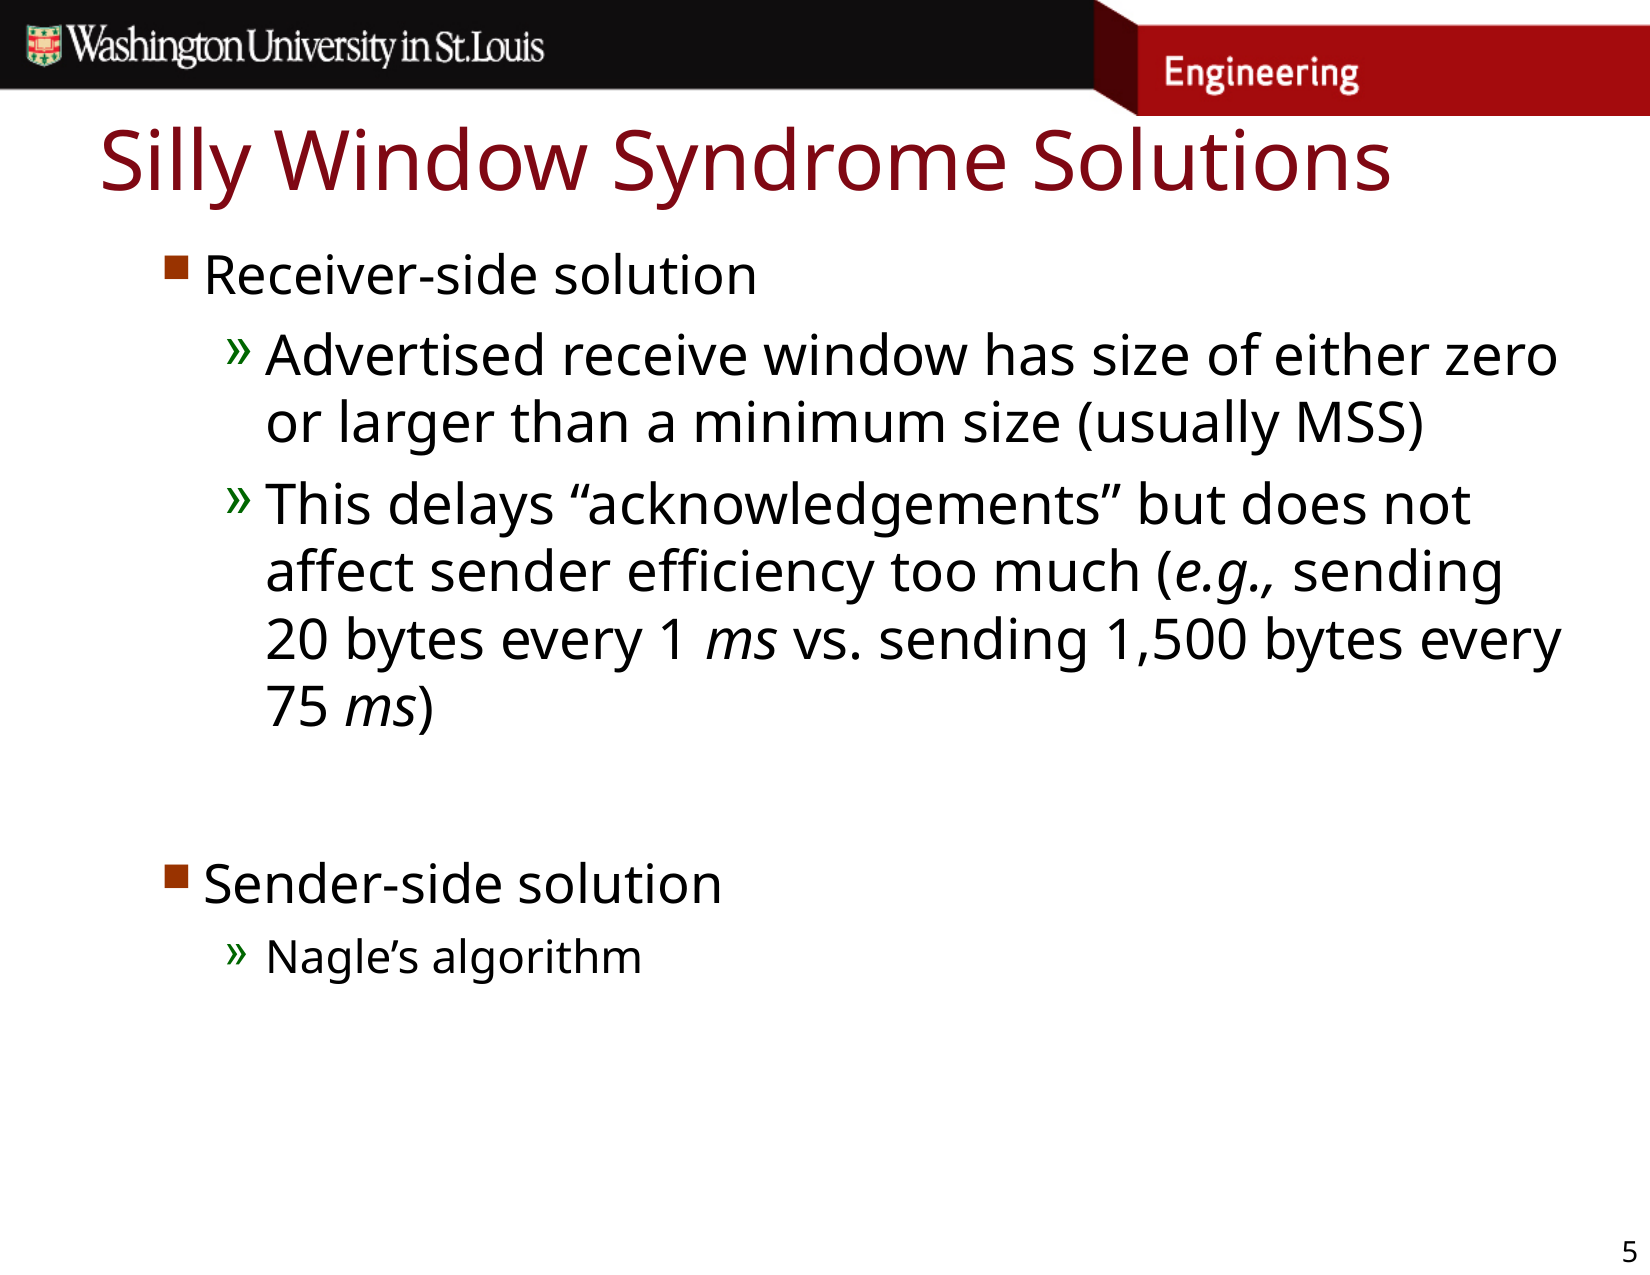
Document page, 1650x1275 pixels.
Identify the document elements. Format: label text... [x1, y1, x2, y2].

picture [0, 0, 1650, 116]
slide_number 5 [1587, 1235, 1639, 1272]
list Receiver-side solution Advertised receive window has size of either zero or larger than a minimum size (usually MSS)‏ This delays “acknowledgements” but does not affect sender efficiency too much (e.g., sending 20 bytes every 1 ms vs. sending 1,500 bytes every 75 ms) Sender-side solution Nagle’s algorithm [123, 231, 1587, 1275]
title Silly Window Syndrome Solutions [82, 50, 1568, 264]
